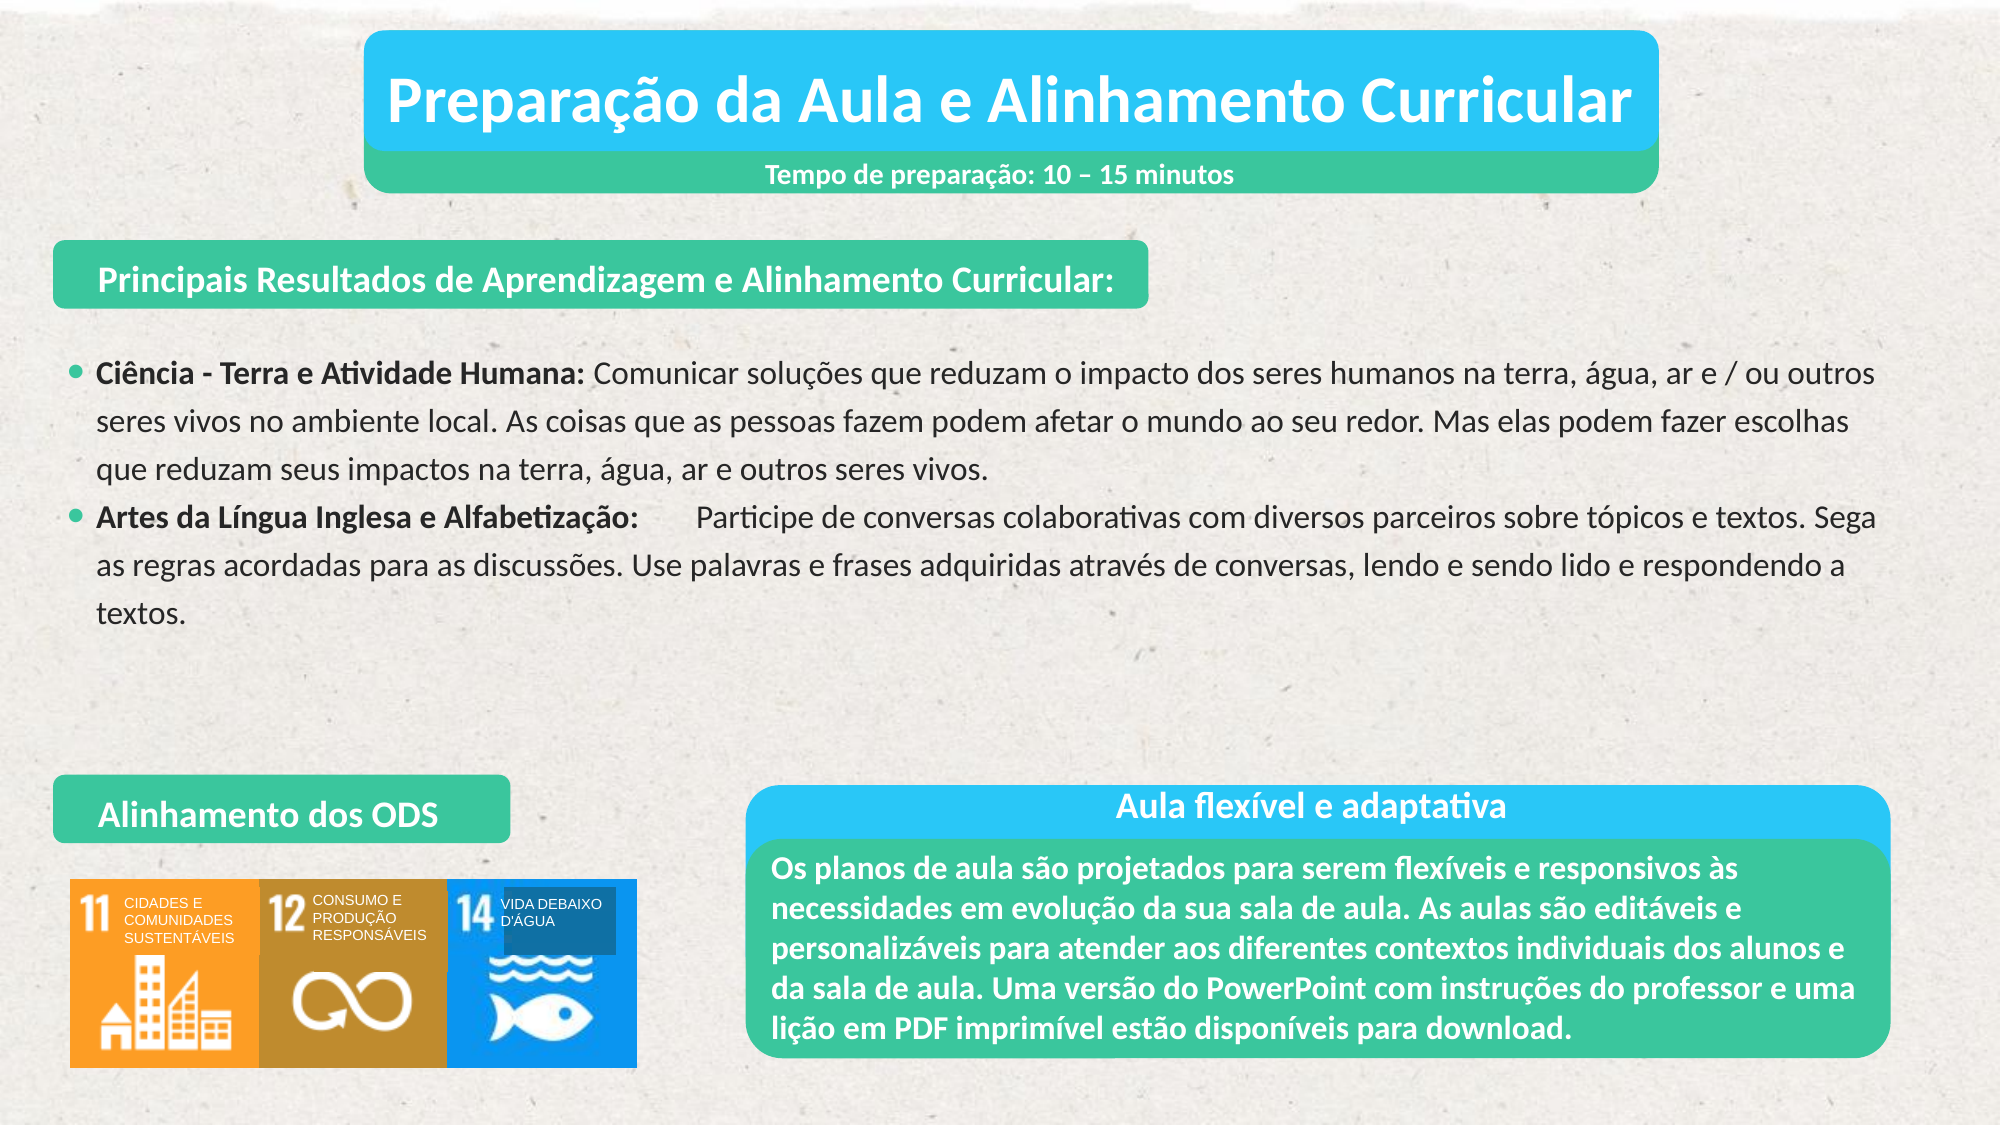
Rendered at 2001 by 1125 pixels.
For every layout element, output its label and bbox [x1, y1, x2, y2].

text_box [745, 773, 1891, 1059]
picture [0, 0, 2000, 1125]
